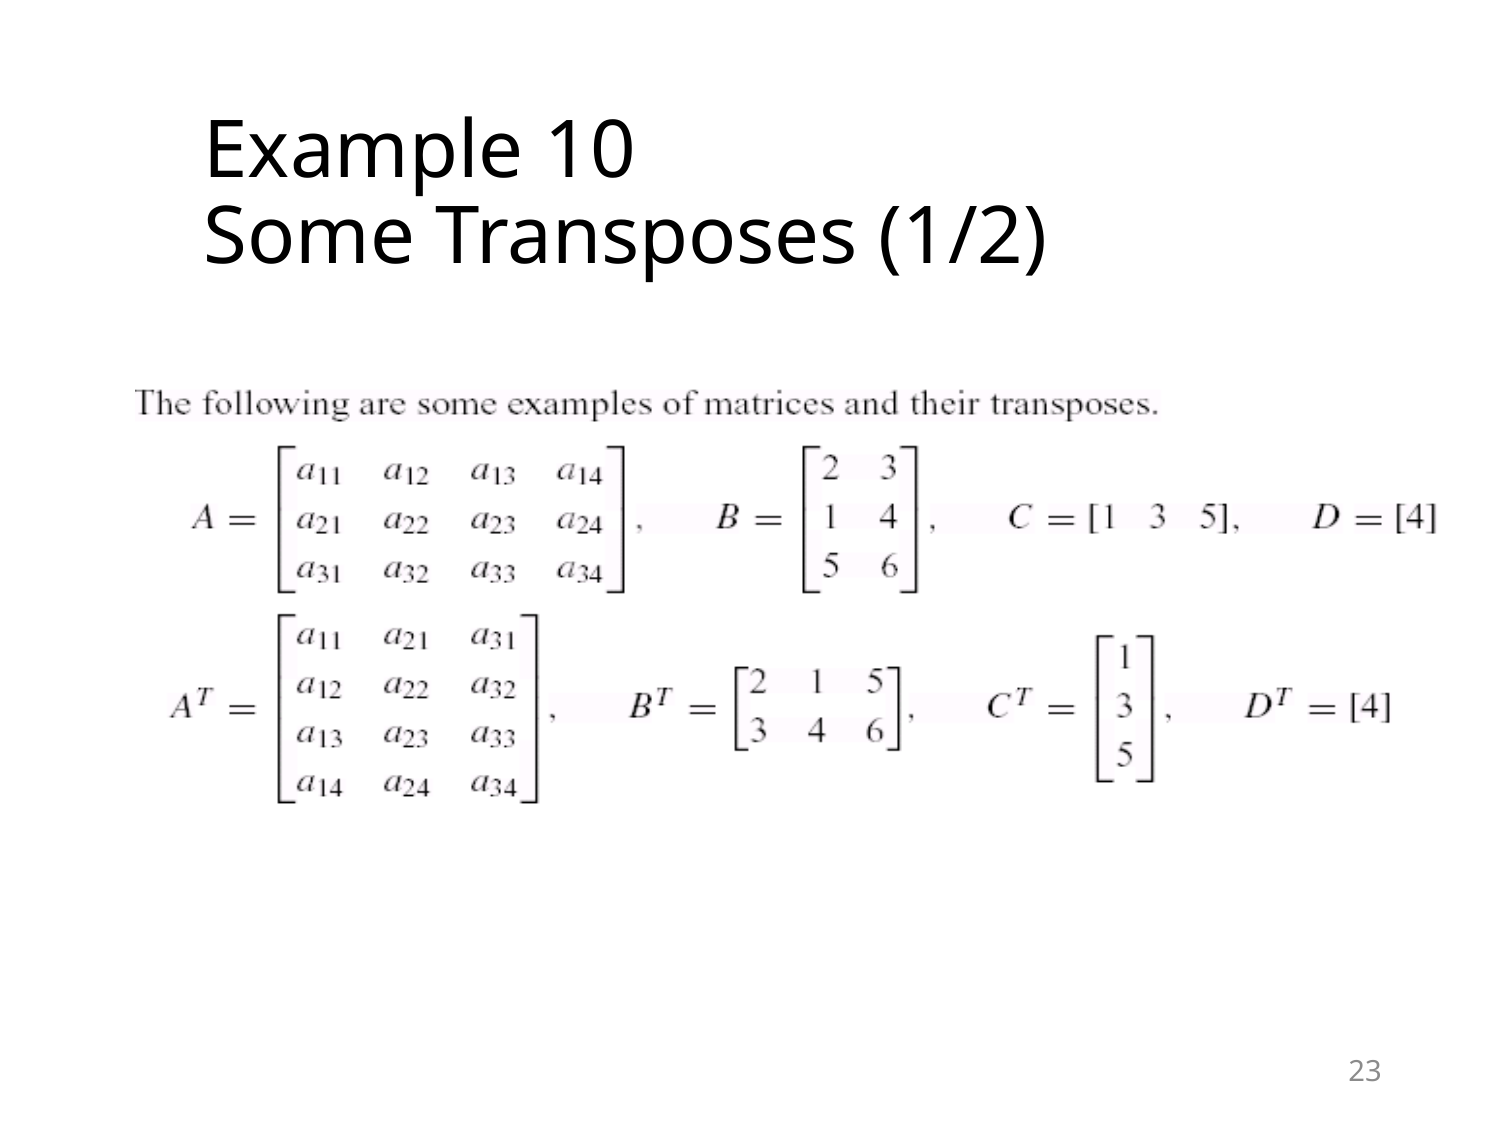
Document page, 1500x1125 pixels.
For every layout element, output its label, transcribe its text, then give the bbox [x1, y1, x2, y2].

title Example 10 Some Transposes (1/2) [188, 101, 1468, 289]
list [135, 385, 1442, 809]
slide_number 23 [1059, 1042, 1397, 1103]
